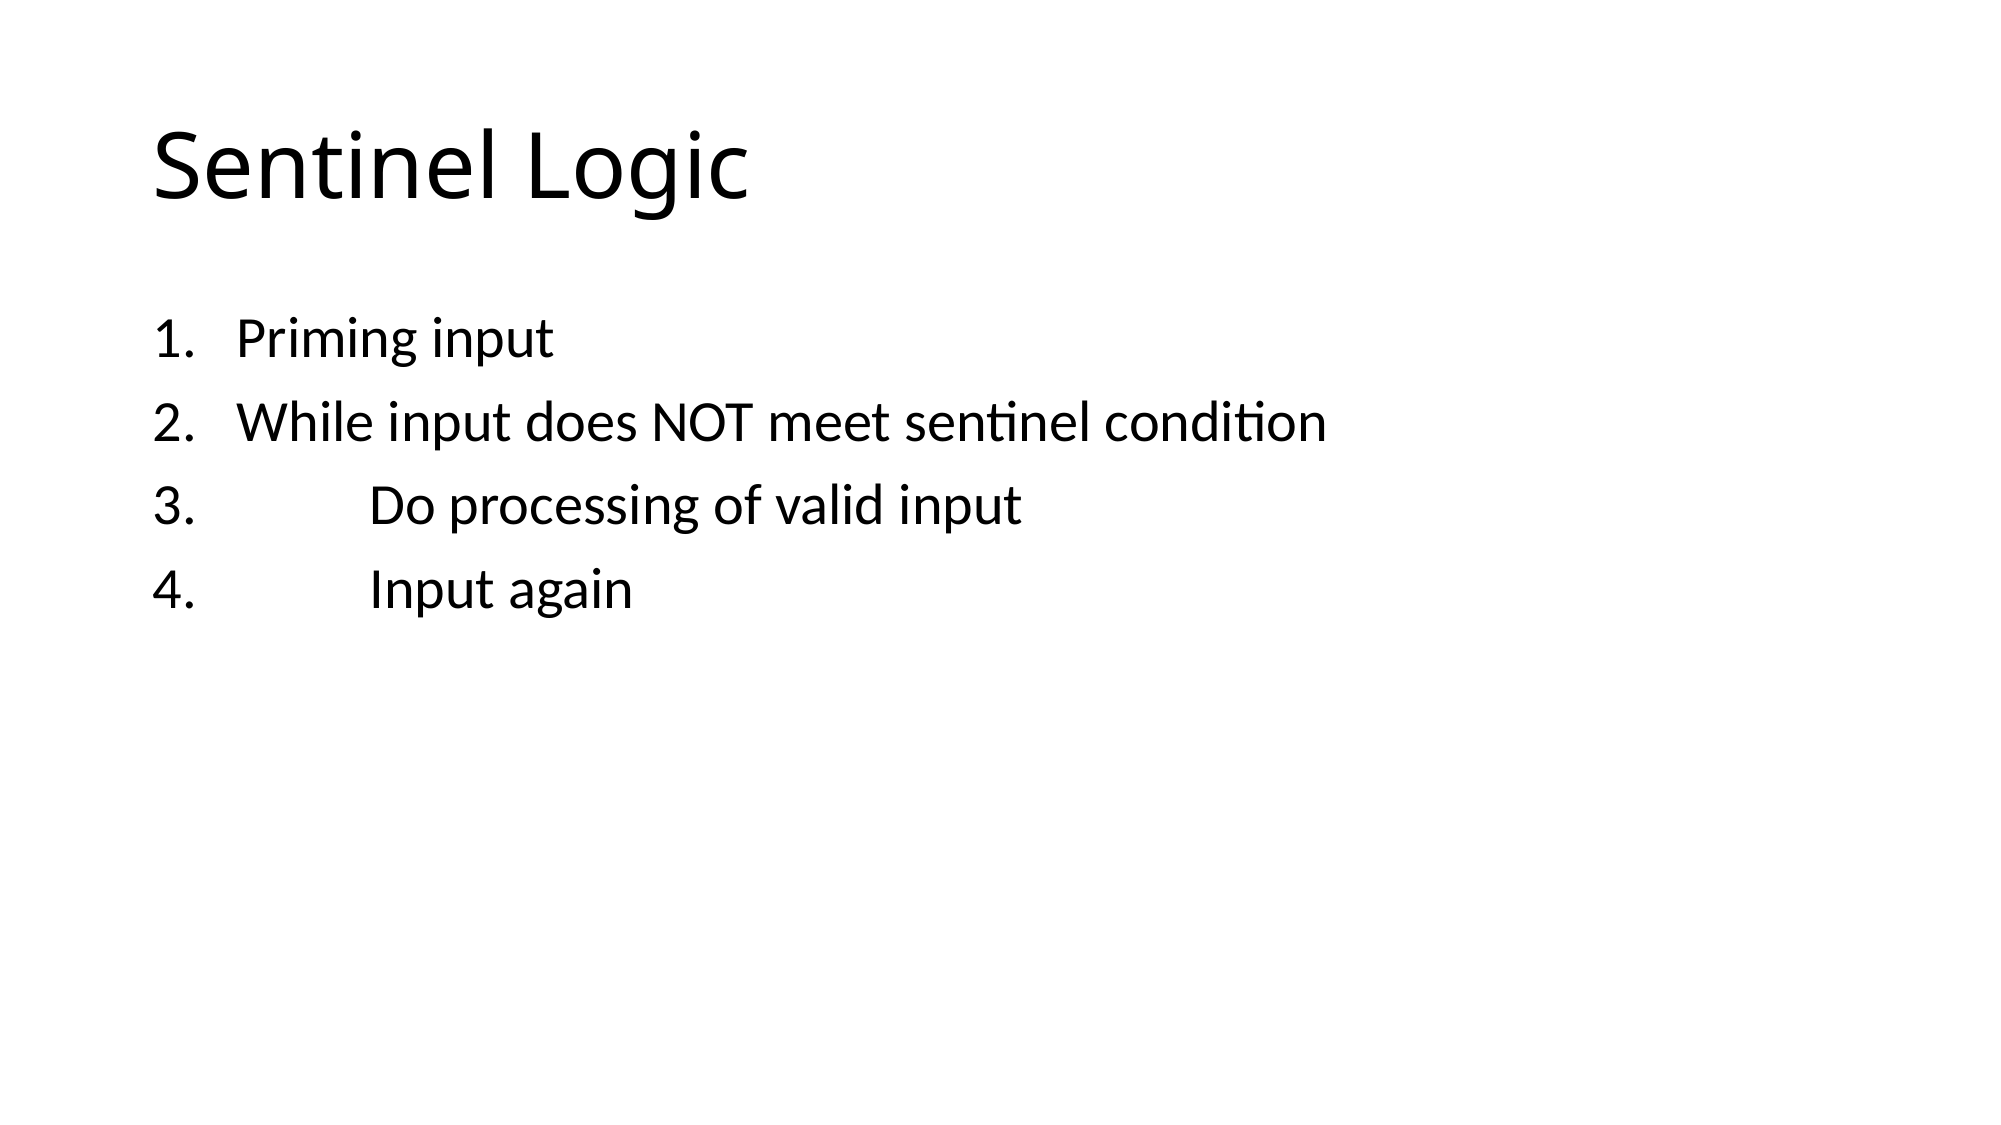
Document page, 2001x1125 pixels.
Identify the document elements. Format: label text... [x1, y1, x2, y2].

title Sentinel Logic [137, 59, 1863, 278]
list Priming input While input does NOT meet sentinel condition Do processing of valid input Input again [137, 299, 1863, 1014]
